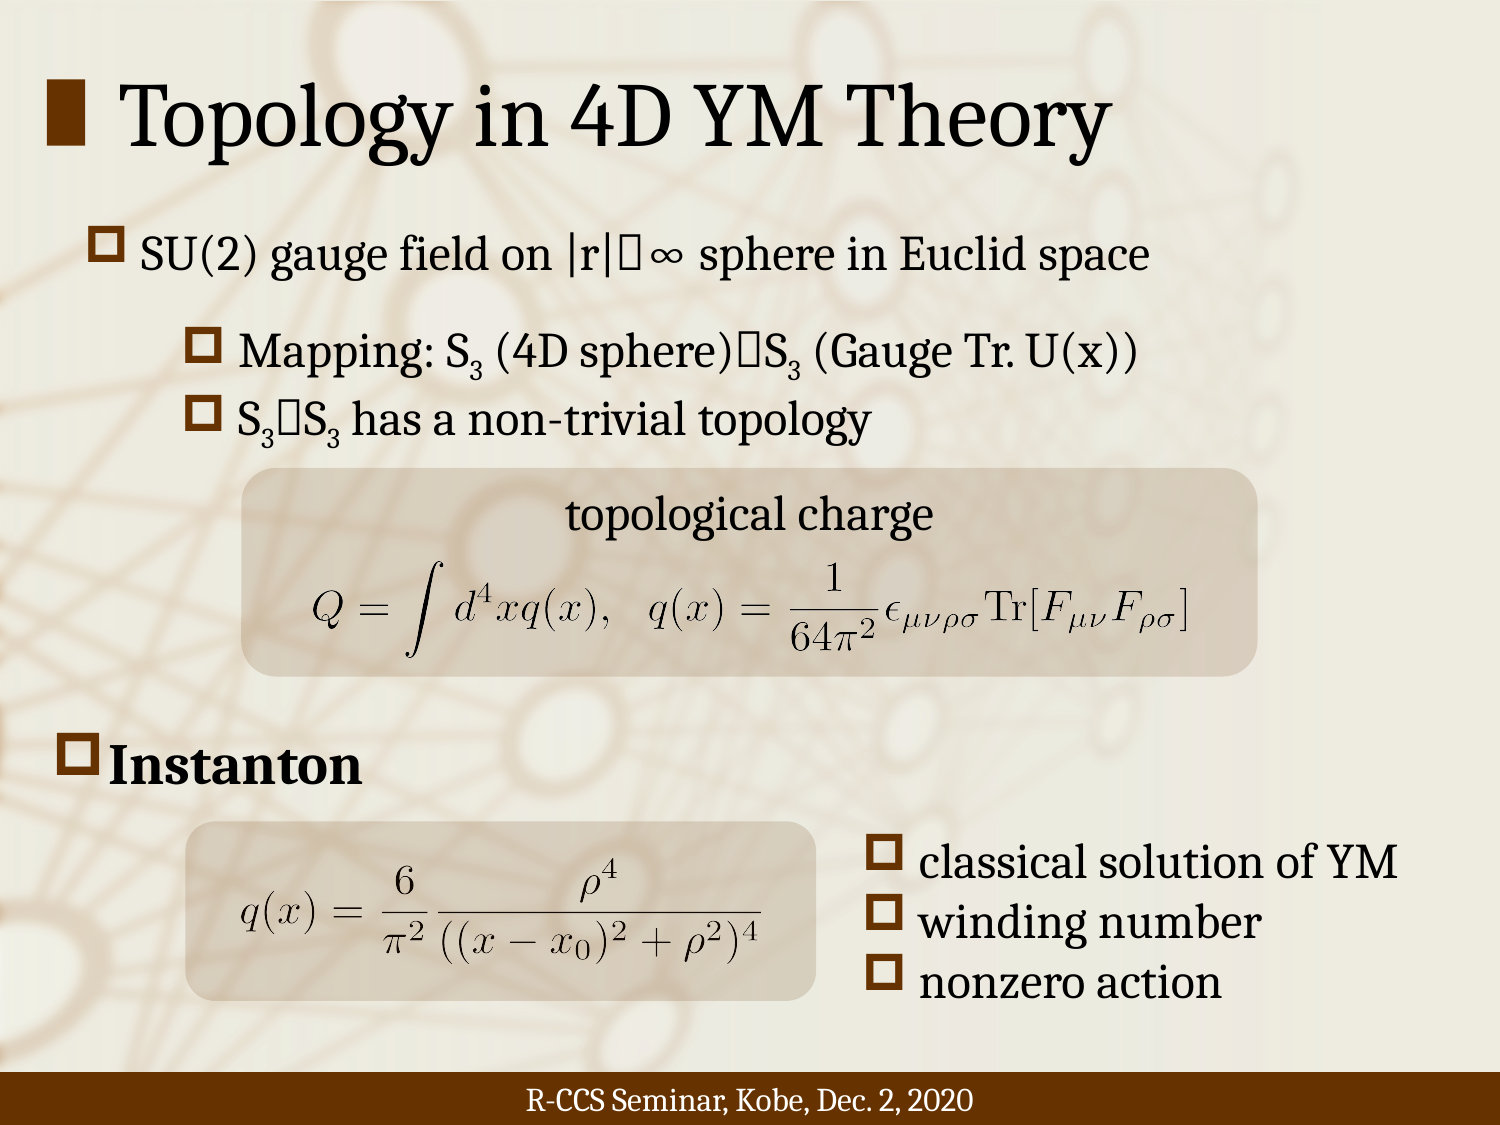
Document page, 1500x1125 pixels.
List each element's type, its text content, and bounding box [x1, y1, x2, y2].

text_box [184, 820, 817, 1002]
text_box topological charge [549, 472, 949, 548]
title Topology in 4D YM Theory [103, 7, 1500, 225]
text_box Mapping: S3 (4D sphere)S3 (Gauge Tr. U(x)) S3S3 has a non-trivial topology [167, 310, 1156, 462]
text_box Instanton [37, 719, 379, 804]
text_box [240, 467, 1259, 678]
picture [0, 1, 1323, 1072]
text_box SU(2) gauge field on |r|∞ sphere in Euclid space [70, 213, 1166, 288]
